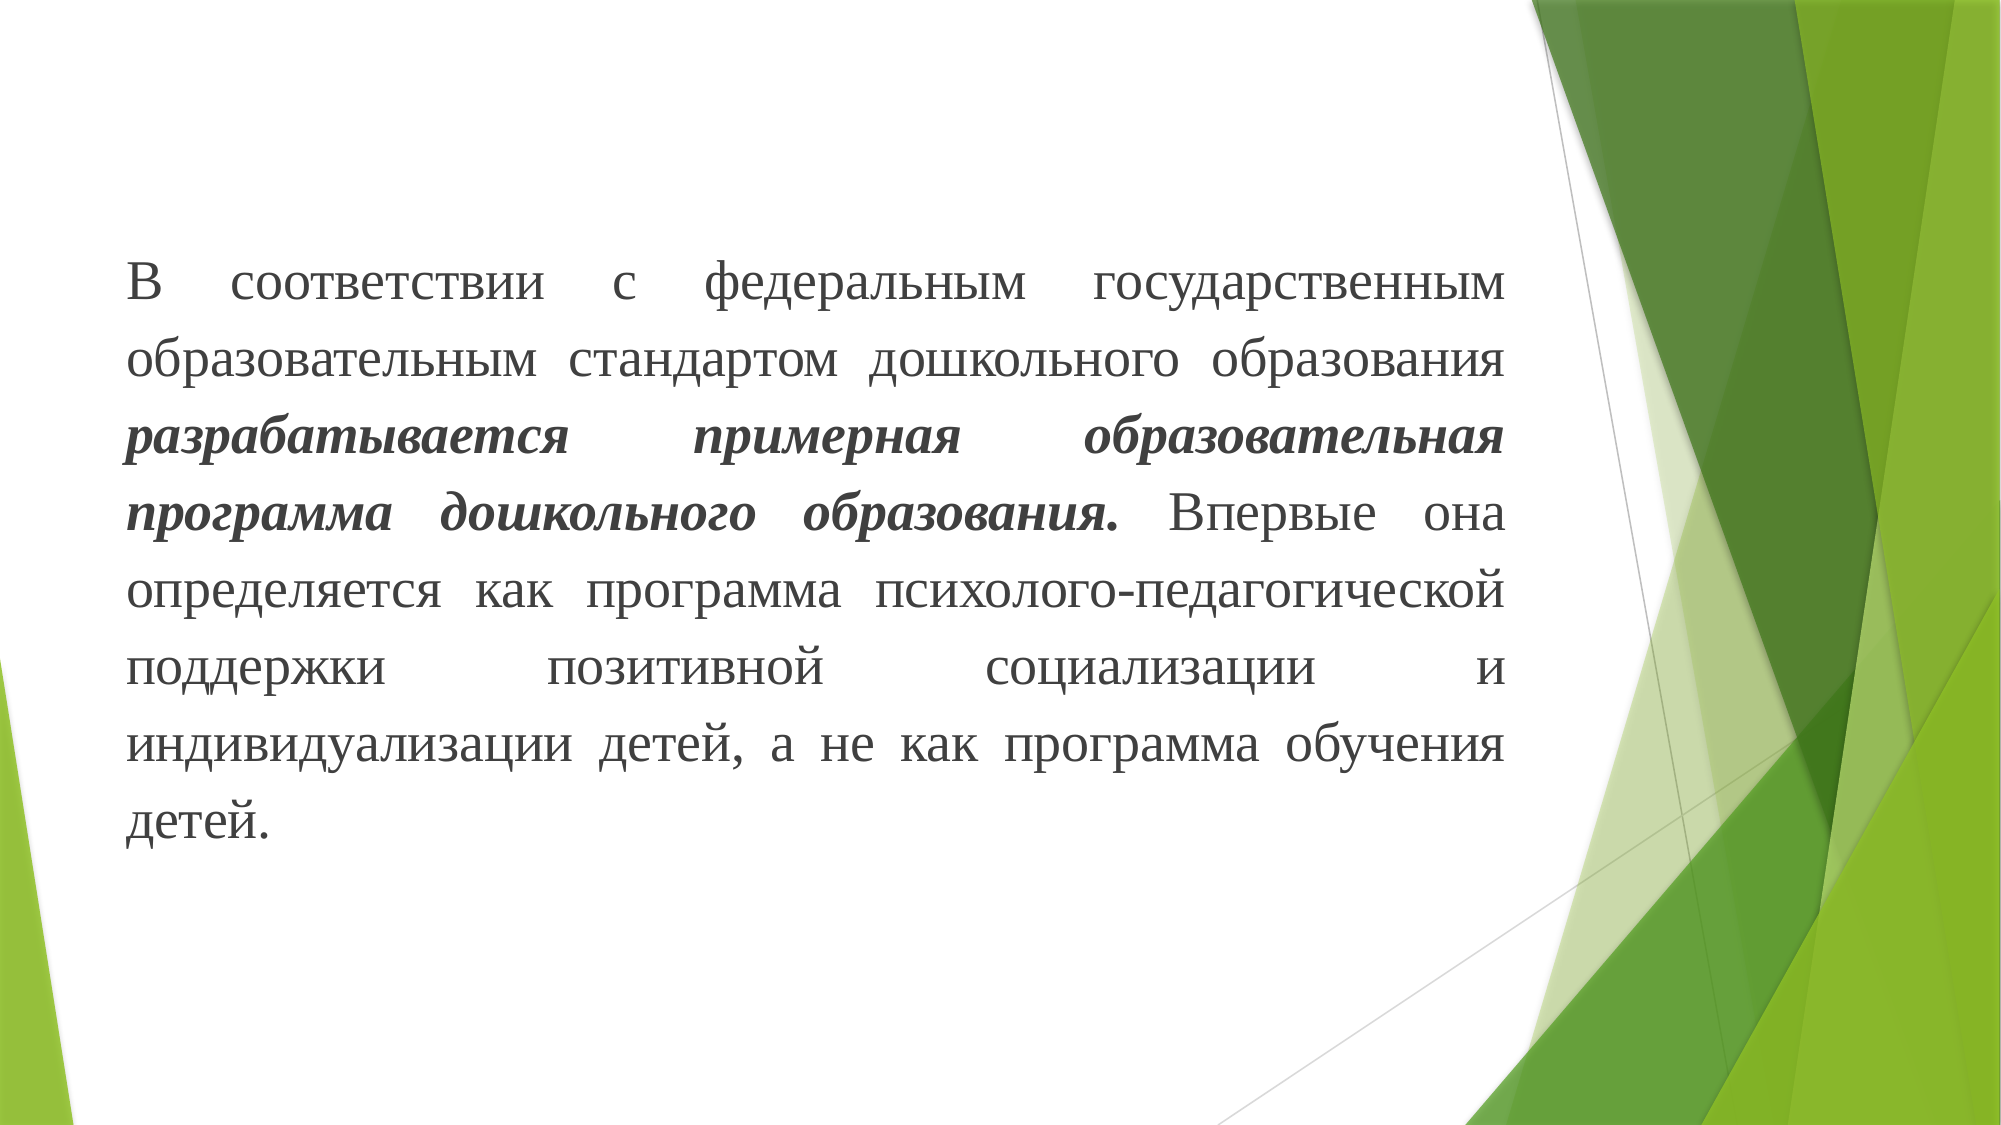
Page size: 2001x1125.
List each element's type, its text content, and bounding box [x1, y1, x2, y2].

list В соответствии с федеральным государственным образовательным стандартом дошкольного образования разрабатывается примерная образовательная программа дошкольного образования. Впервые она определяется как программа психолого-педагогической поддержки позитивной социализации и индивидуализации детей, а не как программа обучения детей. [111, 226, 1522, 863]
